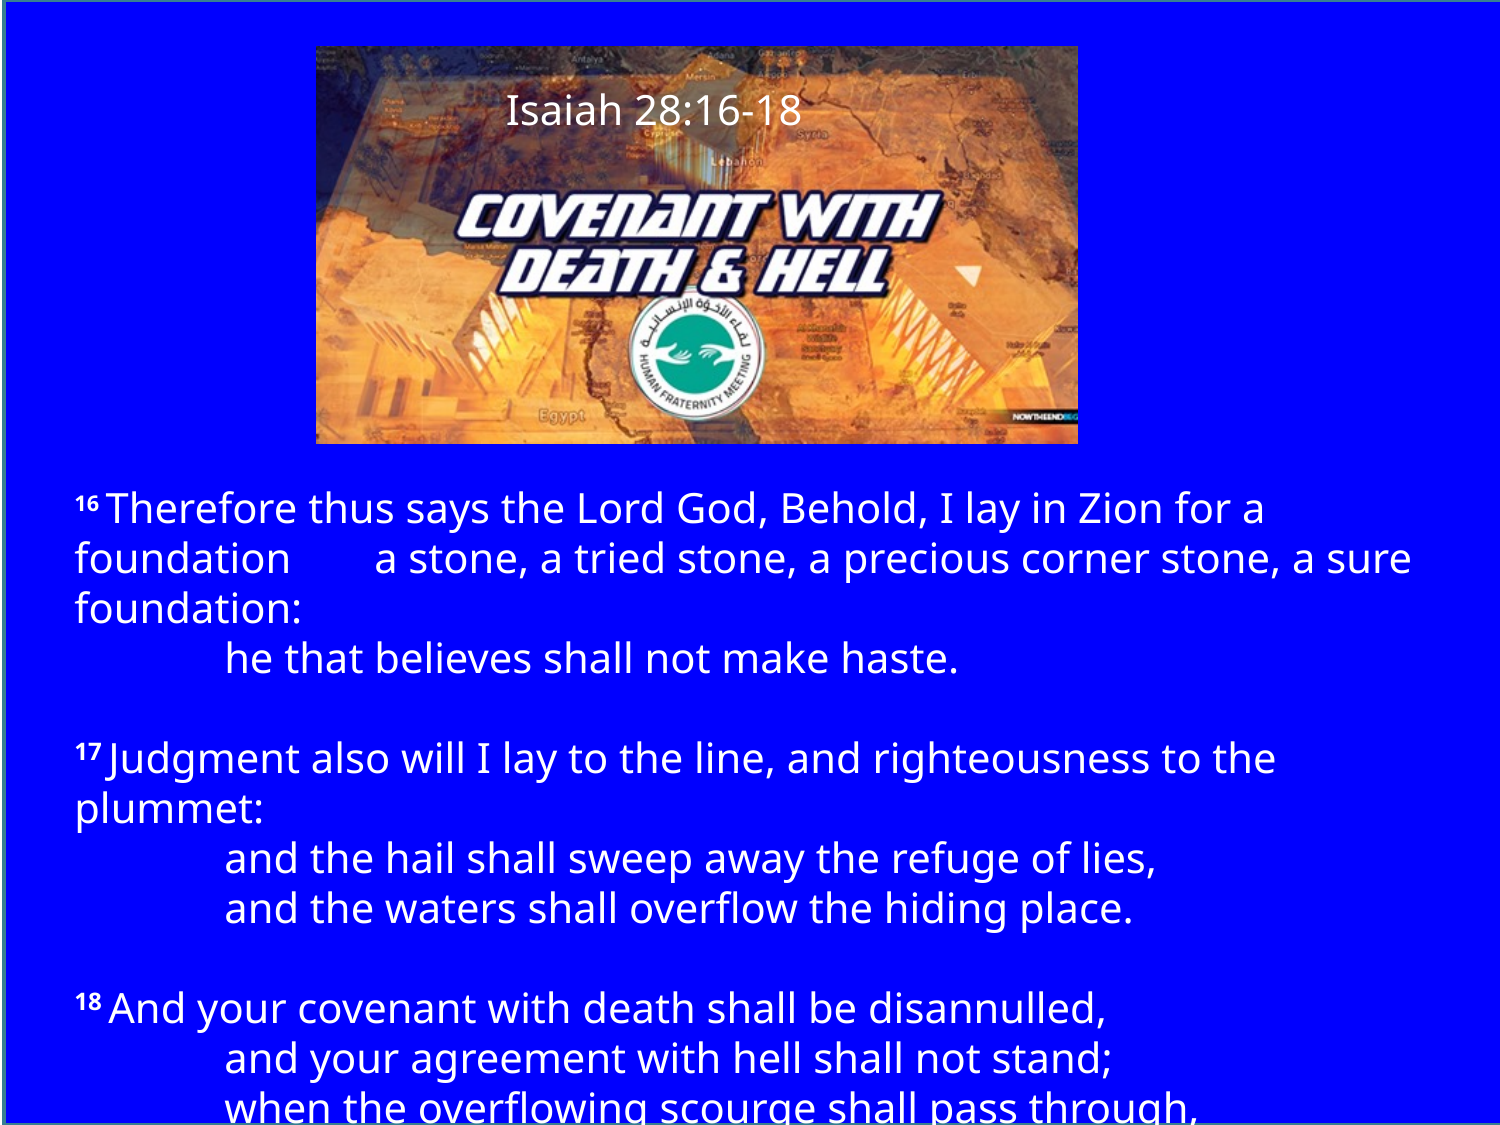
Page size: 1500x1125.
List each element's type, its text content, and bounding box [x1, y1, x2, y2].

text_box [2, 0, 1500, 1125]
text_box 16 Therefore thus says the Lord God, Behold, I lay in Zion for a foundation a stone, a tried stone, a precious corner stone, a sure foundation: he that believes shall not make haste. 17 Judgment also will I lay to the line, and righteousness to the plummet: and the hail shall sweep away the refuge of lies, and the waters shall overflow the hiding place. 18 And your covenant with death shall be disannulled, and your agreement with hell shall not stand; when the overflowing scourge shall pass through, then ye shall be trodden down by it. [59, 473, 1482, 1125]
picture [316, 46, 1078, 445]
